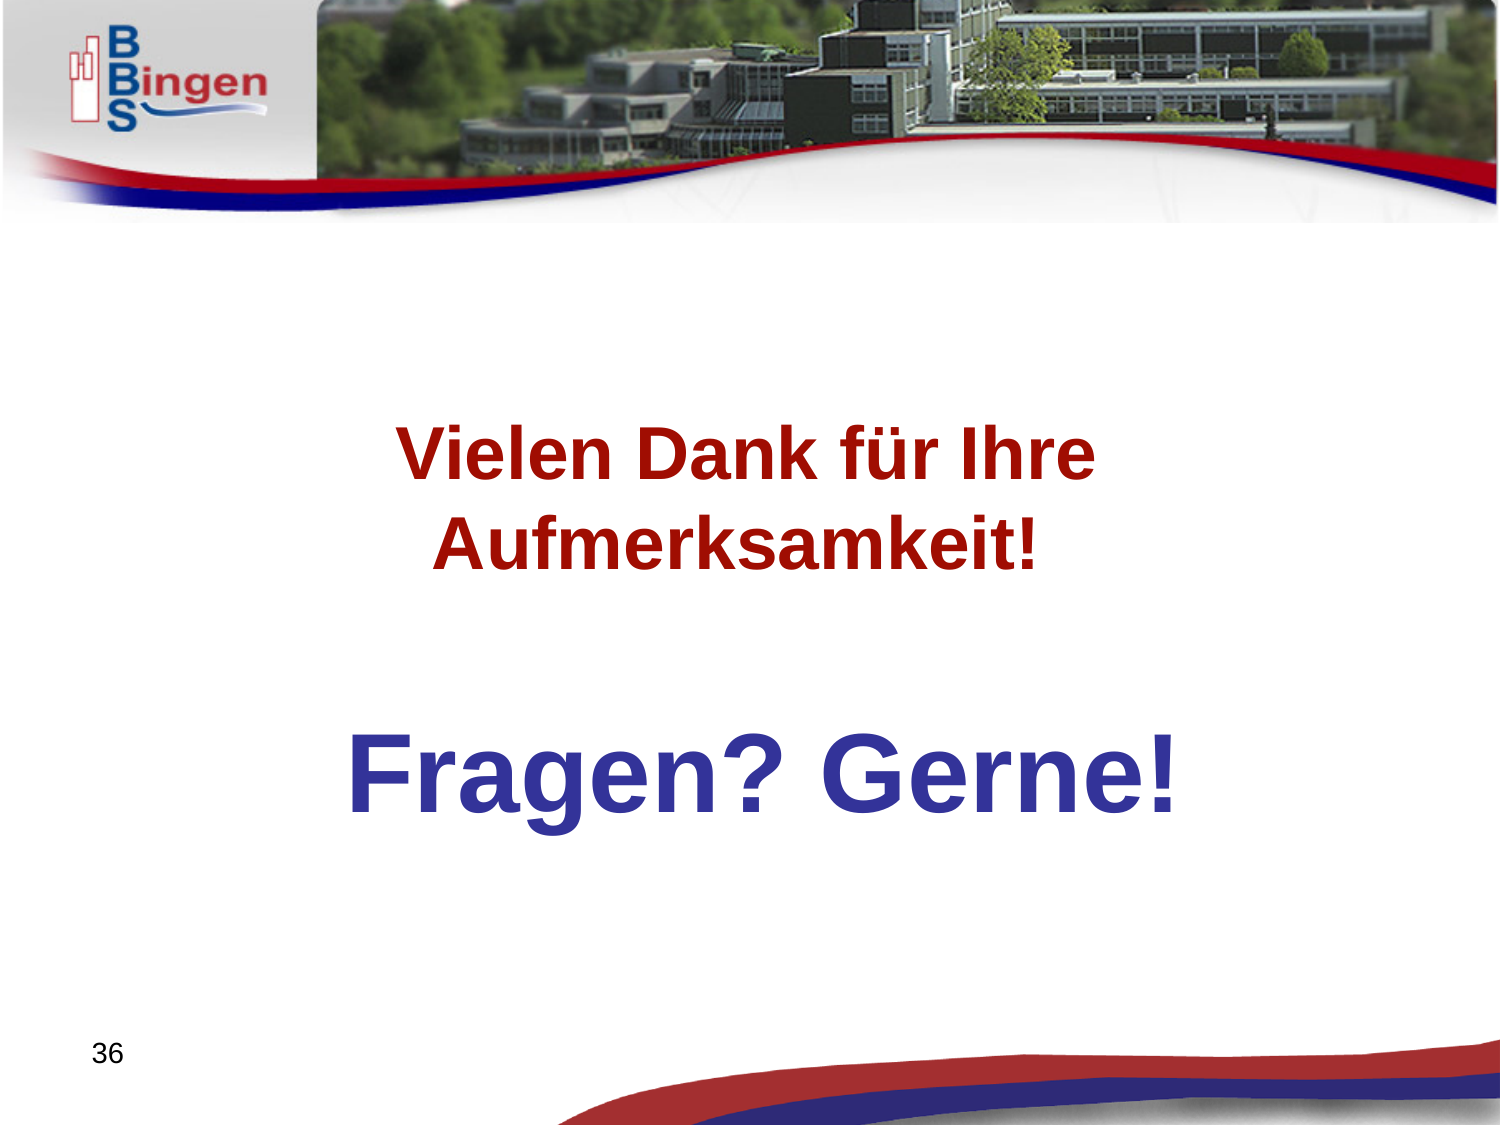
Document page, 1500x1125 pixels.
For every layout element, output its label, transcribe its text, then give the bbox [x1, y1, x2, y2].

picture [525, 1021, 1500, 1125]
text_box Fragen? Gerne! [277, 693, 1282, 843]
slide_number 36 [76, 1026, 427, 1105]
text_box Vielen Dank für Ihre Aufmerksamkeit! [120, 397, 1373, 592]
picture [0, 0, 1500, 223]
